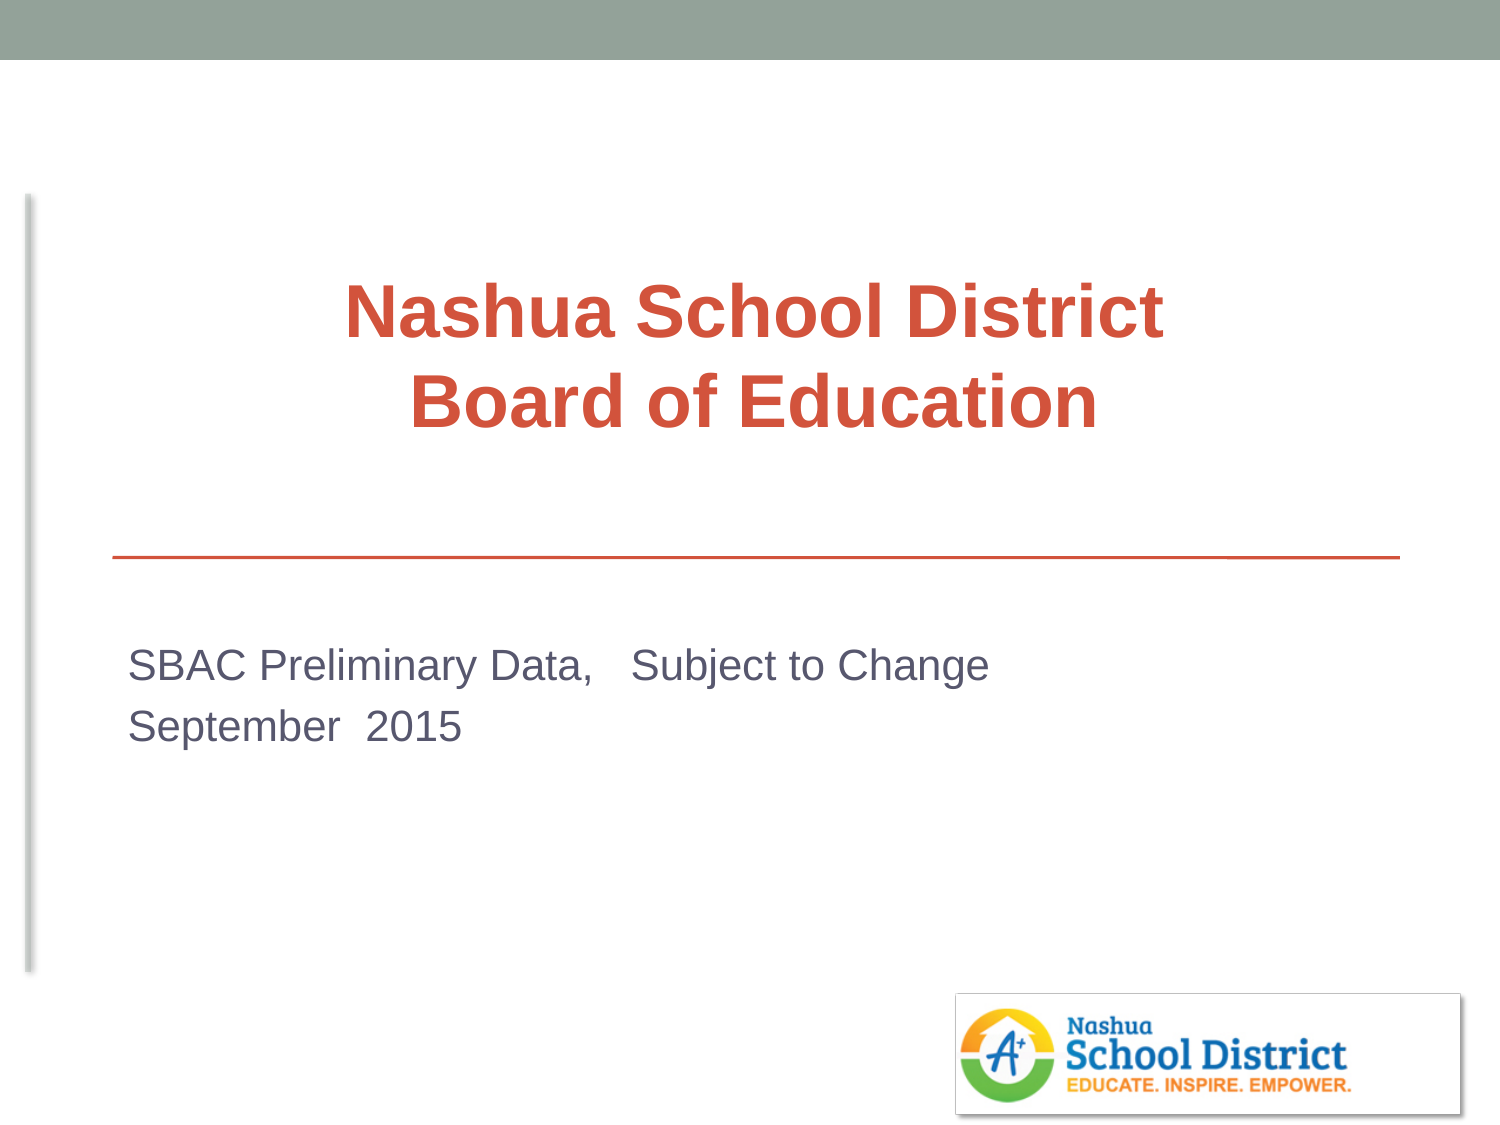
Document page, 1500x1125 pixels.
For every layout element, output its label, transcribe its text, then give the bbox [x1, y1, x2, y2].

picture [952, 989, 1471, 1125]
title Nashua School District Board of Education [234, 187, 1275, 450]
subtitle SBAC Preliminary Data, Subject to Change September 2015 [112, 575, 1163, 863]
